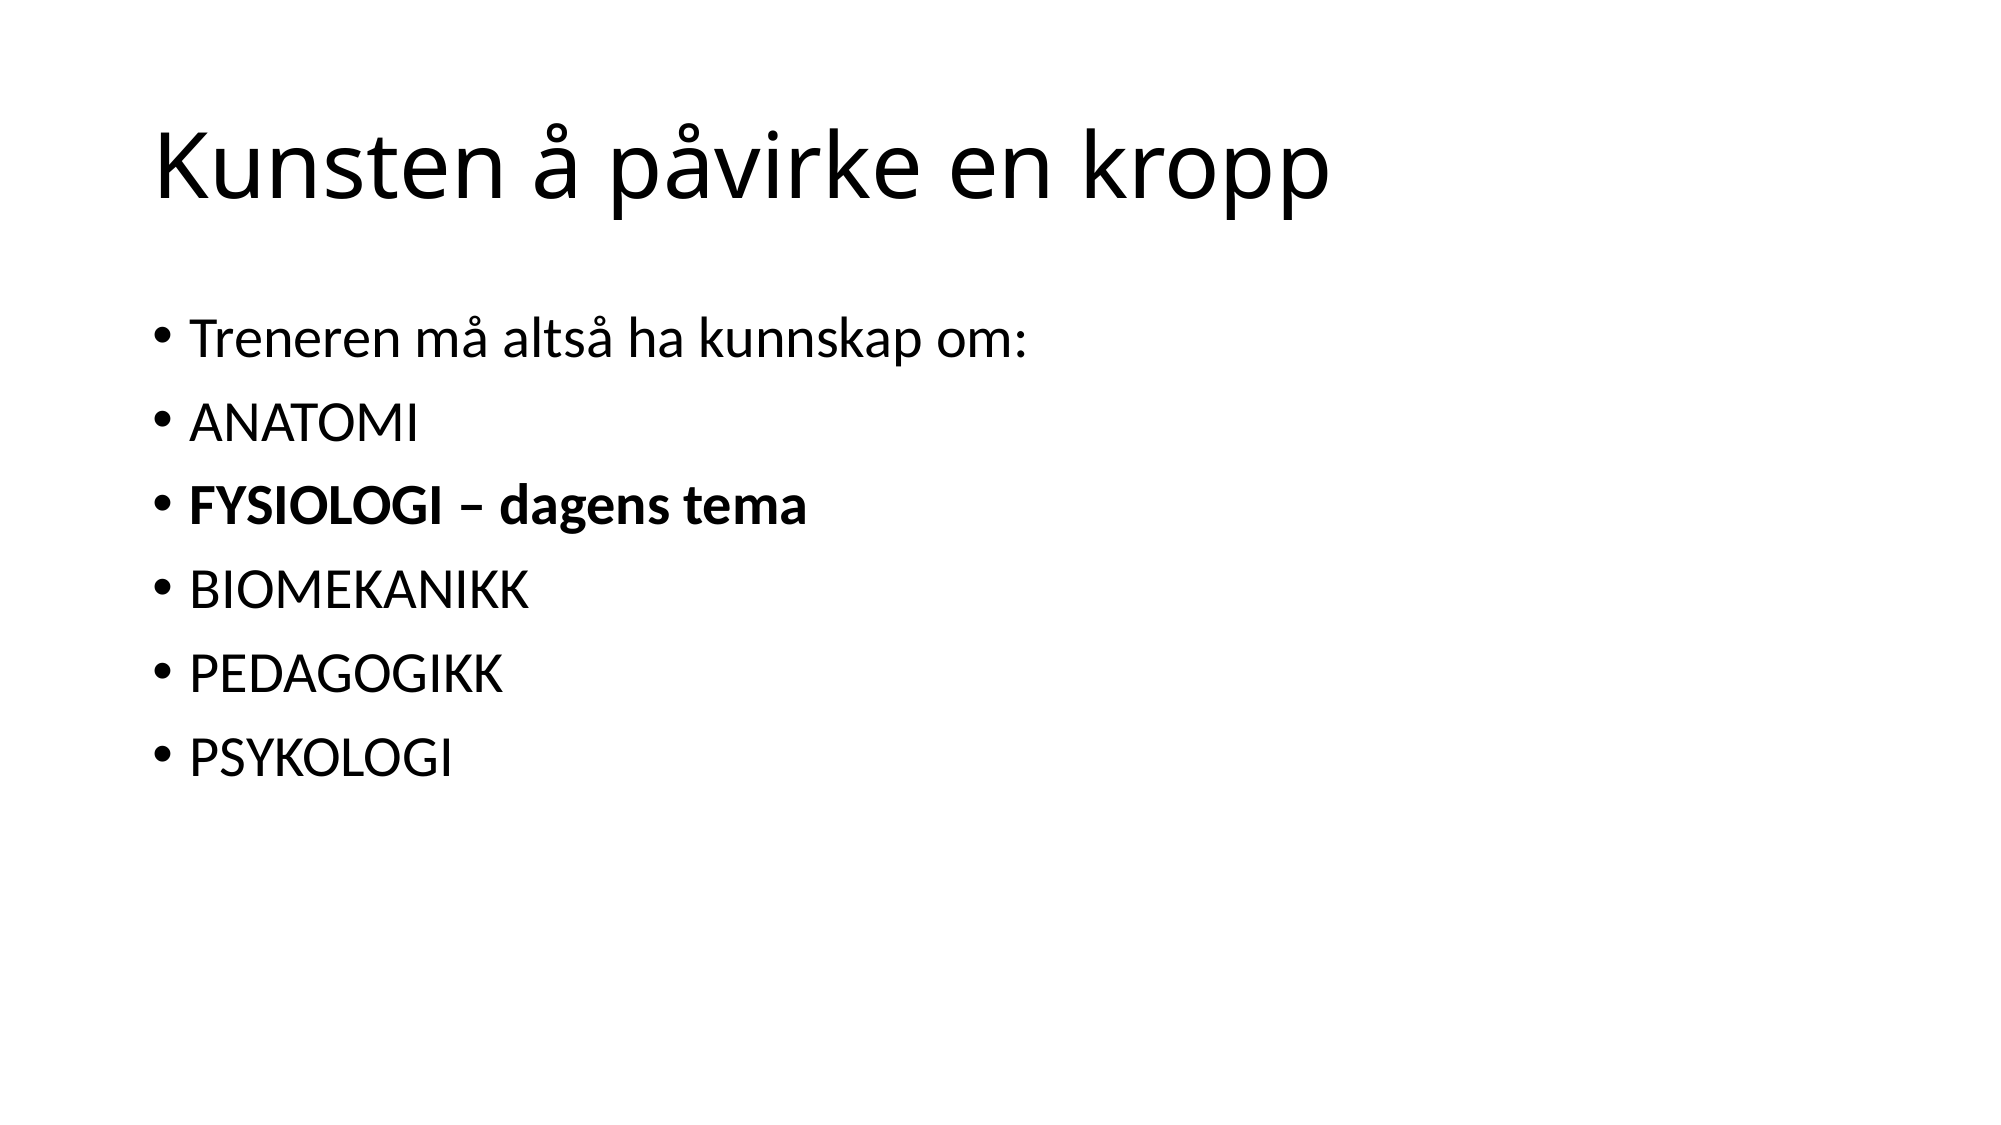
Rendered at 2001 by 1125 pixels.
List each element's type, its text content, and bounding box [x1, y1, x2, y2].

title Kunsten å påvirke en kropp [137, 59, 1863, 278]
list Treneren må altså ha kunnskap om: ANATOMI FYSIOLOGI – dagens tema BIOMEKANIKK PEDAGOGIKK PSYKOLOGI [137, 299, 1863, 1014]
